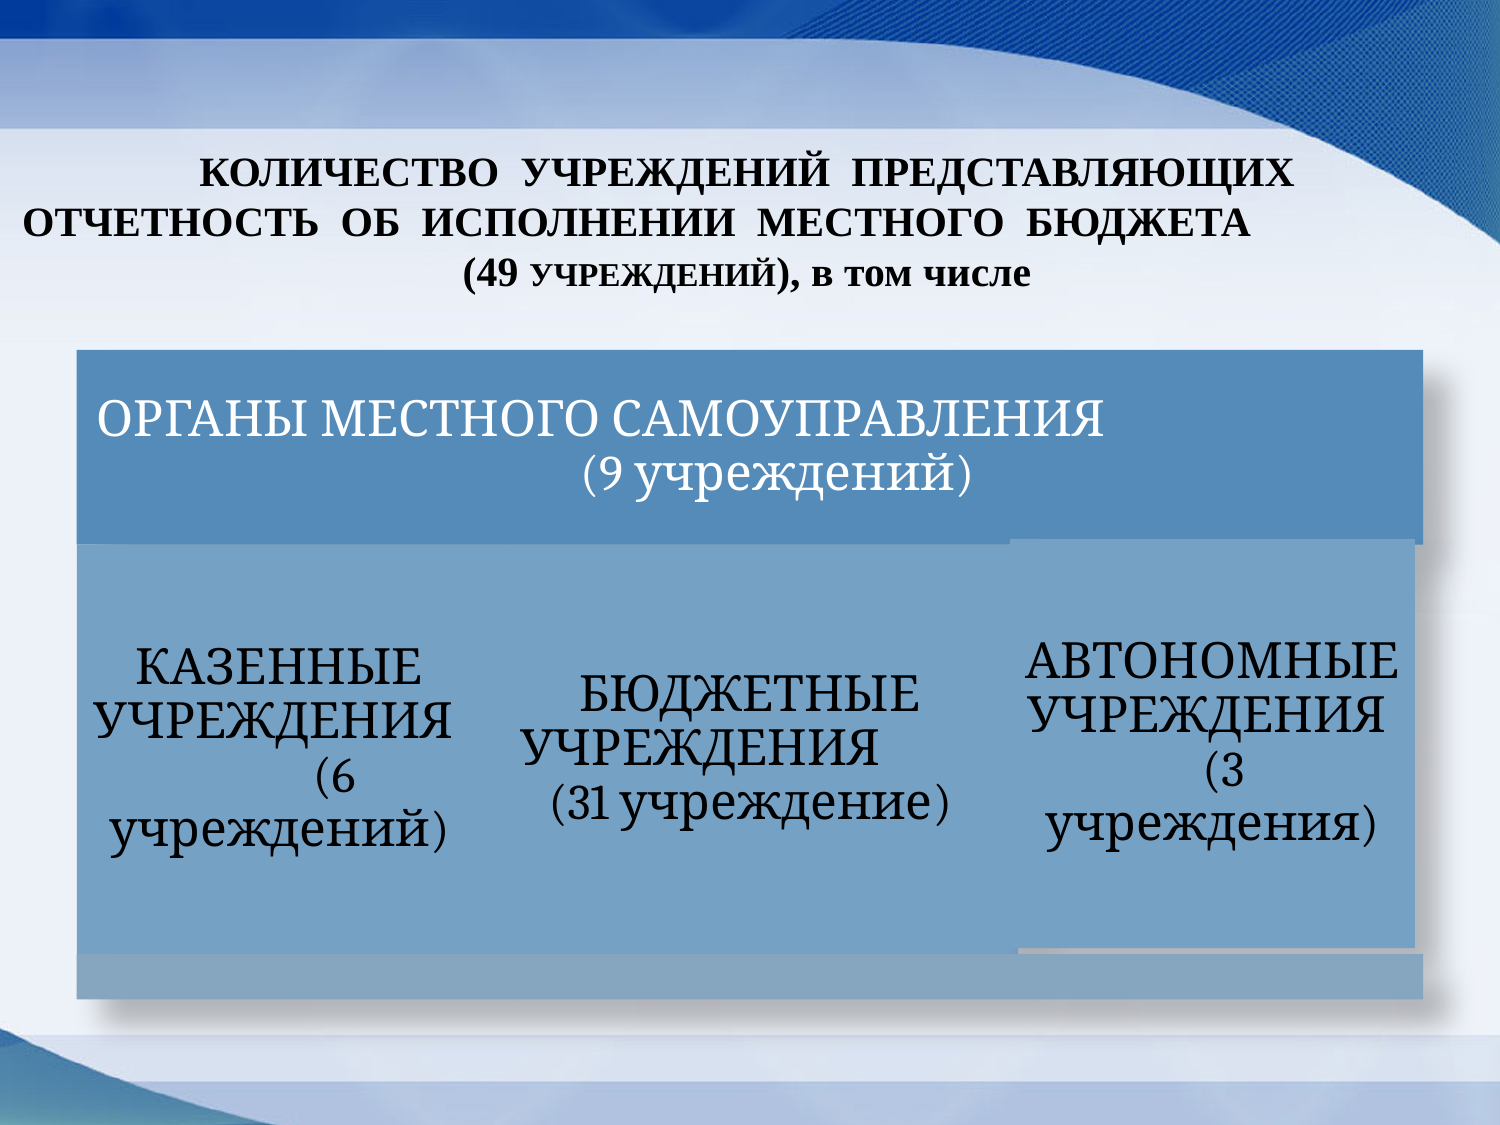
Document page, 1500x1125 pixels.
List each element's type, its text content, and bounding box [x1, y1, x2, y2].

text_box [76, 349, 1424, 1000]
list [0, 0, 1500, 1125]
table_cell 100,00 [93, 366, 1460, 1035]
